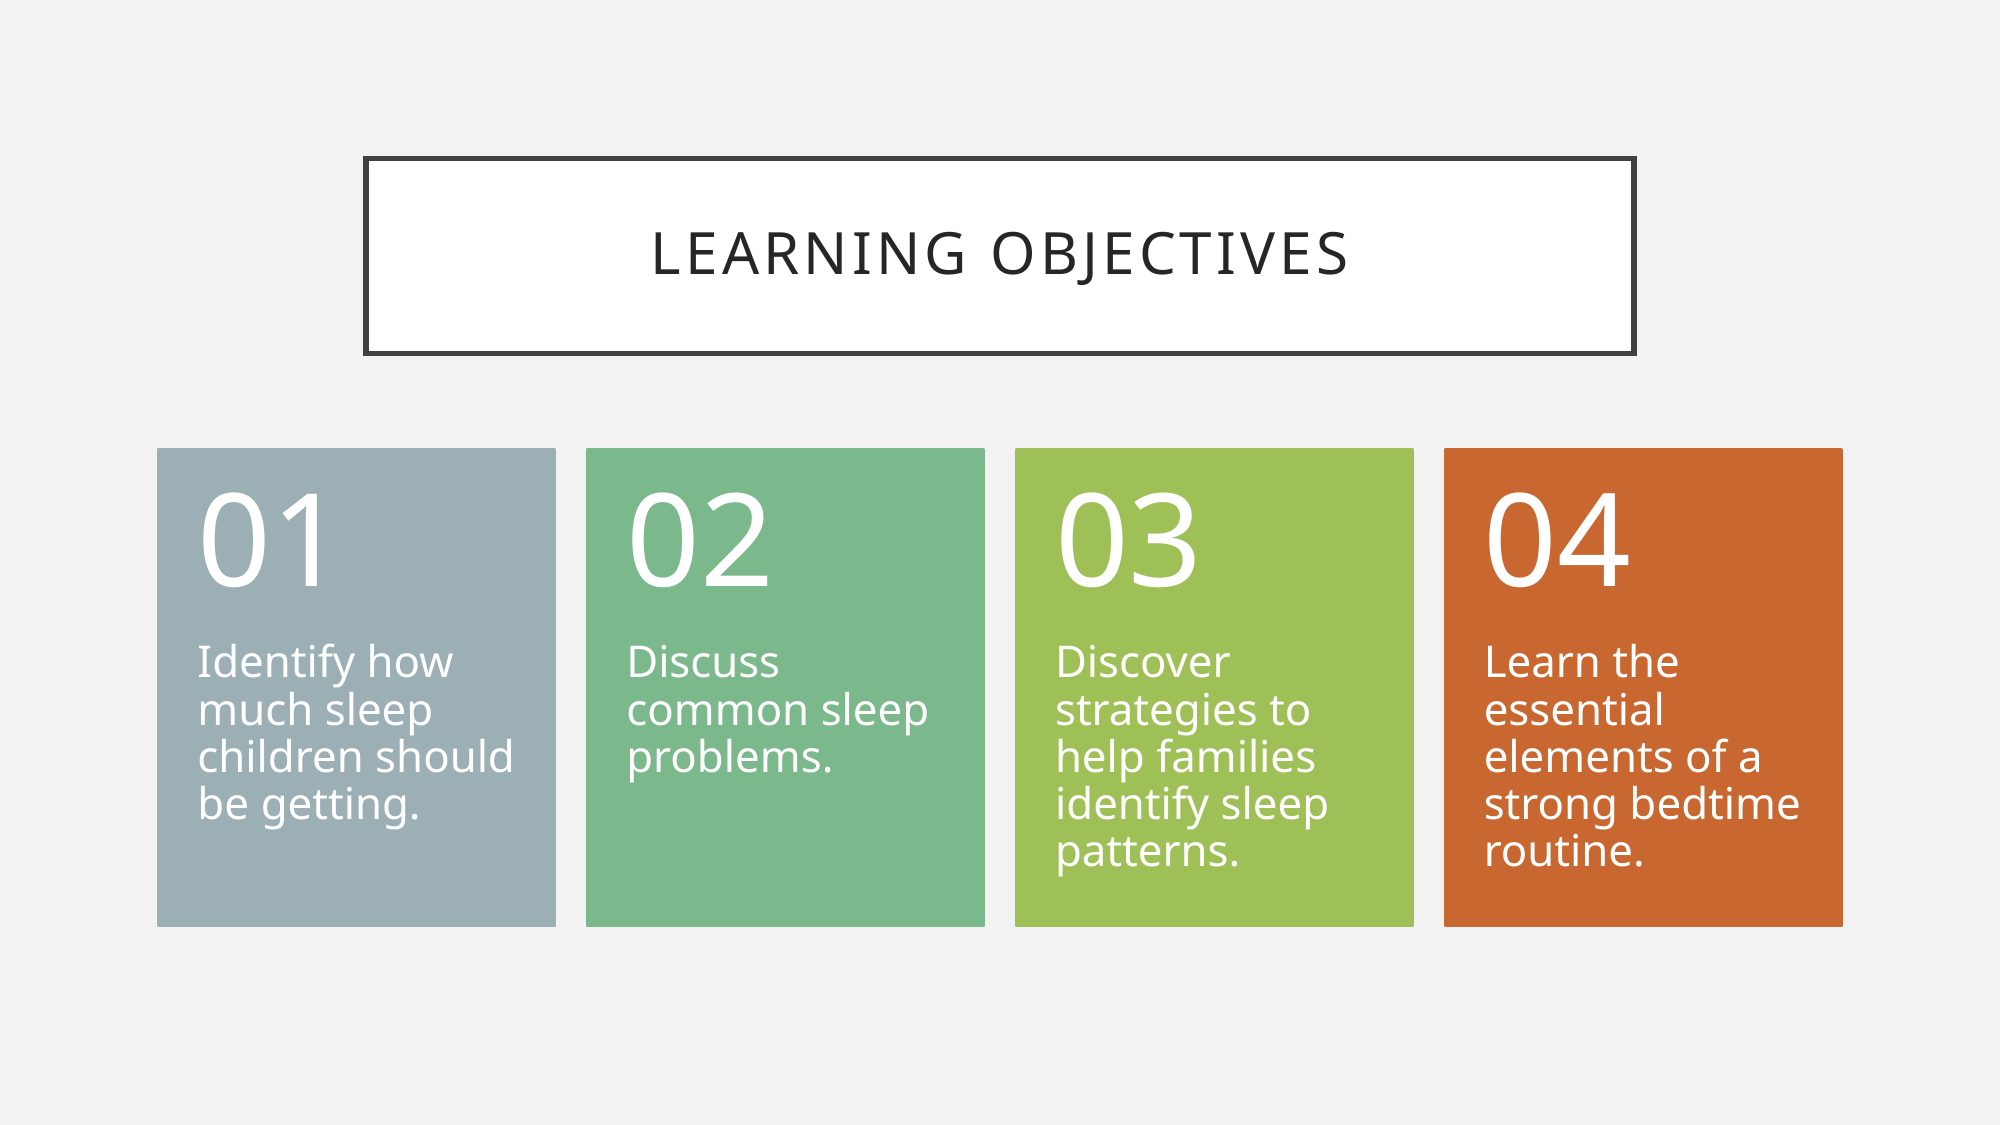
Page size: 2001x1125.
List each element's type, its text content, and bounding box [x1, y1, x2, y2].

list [158, 432, 1842, 943]
title Learning Objectives [363, 156, 1637, 356]
